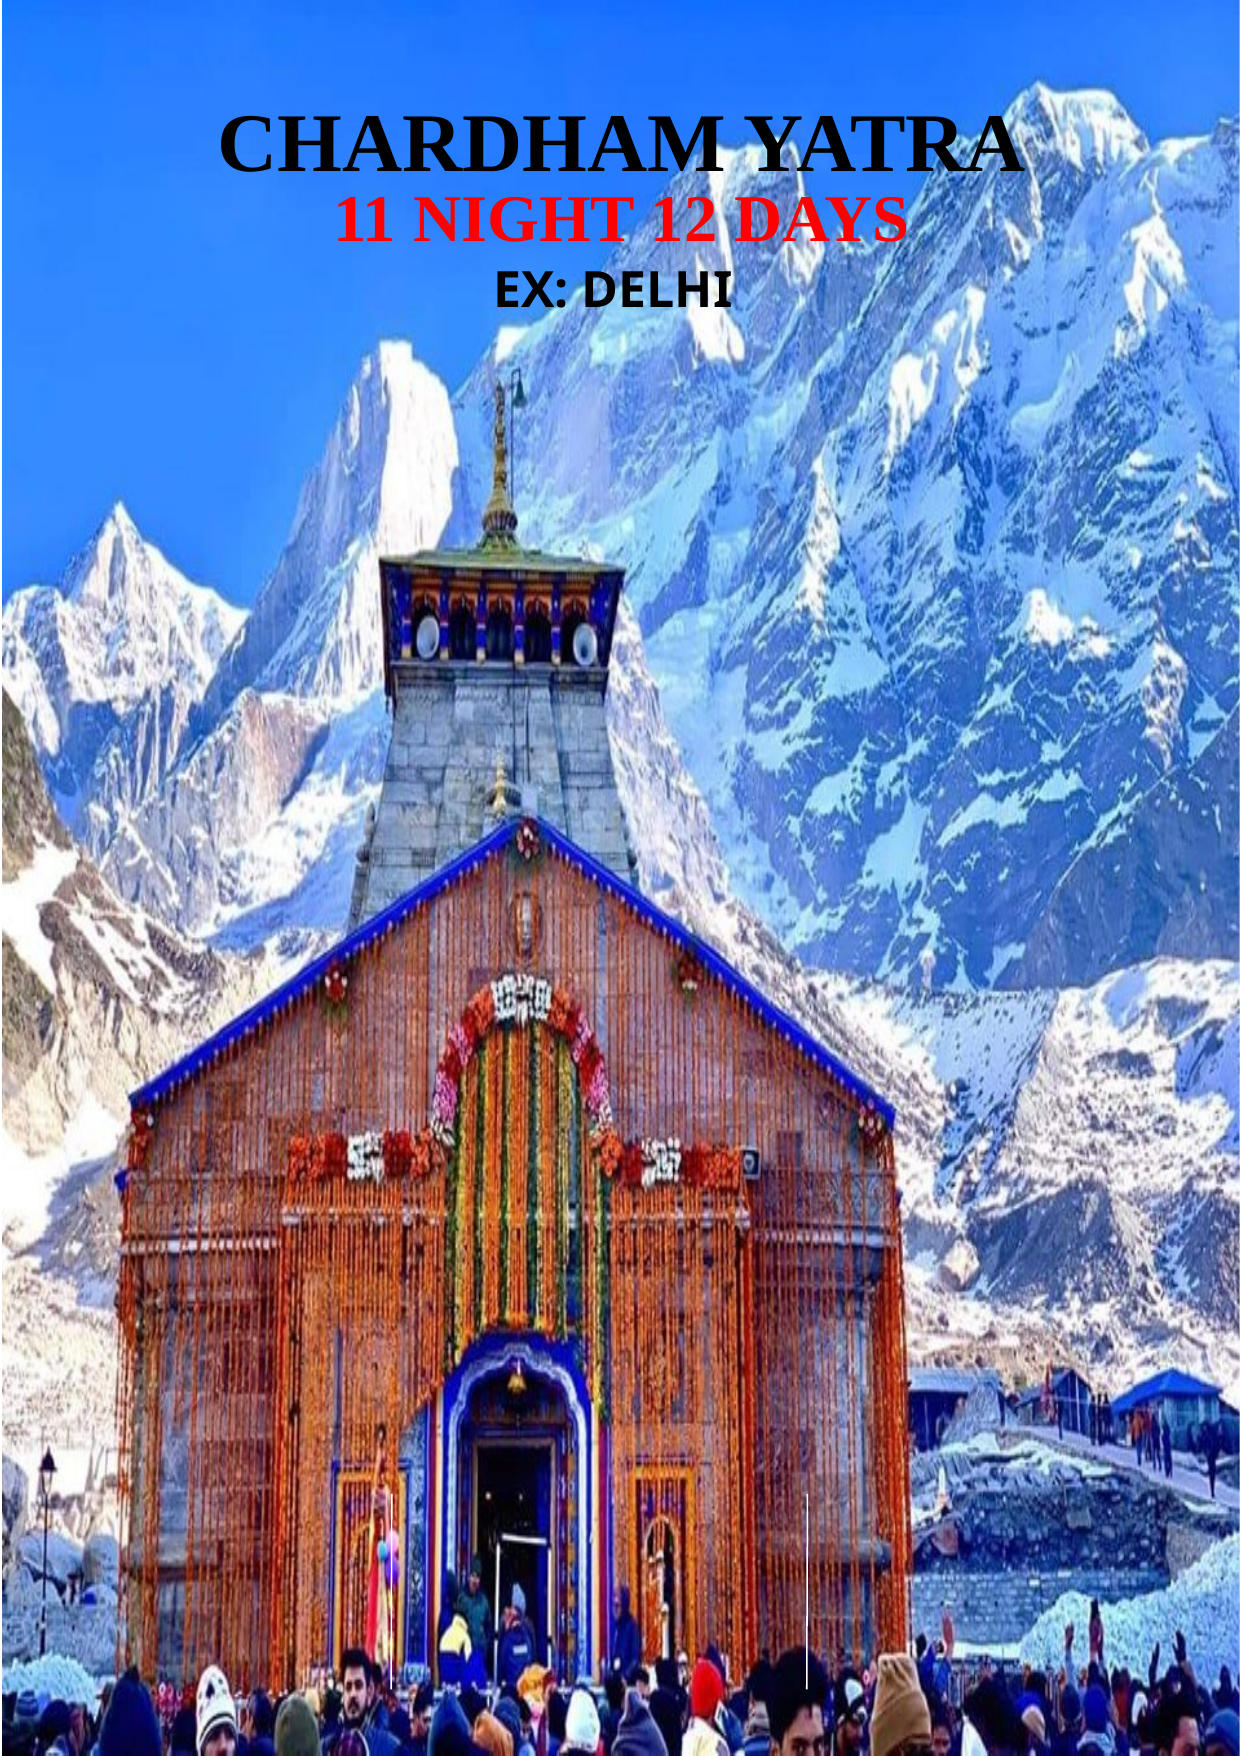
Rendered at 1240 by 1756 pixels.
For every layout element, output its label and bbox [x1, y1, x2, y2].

text_box [390, 1492, 809, 1691]
picture [2, 0, 1240, 1756]
